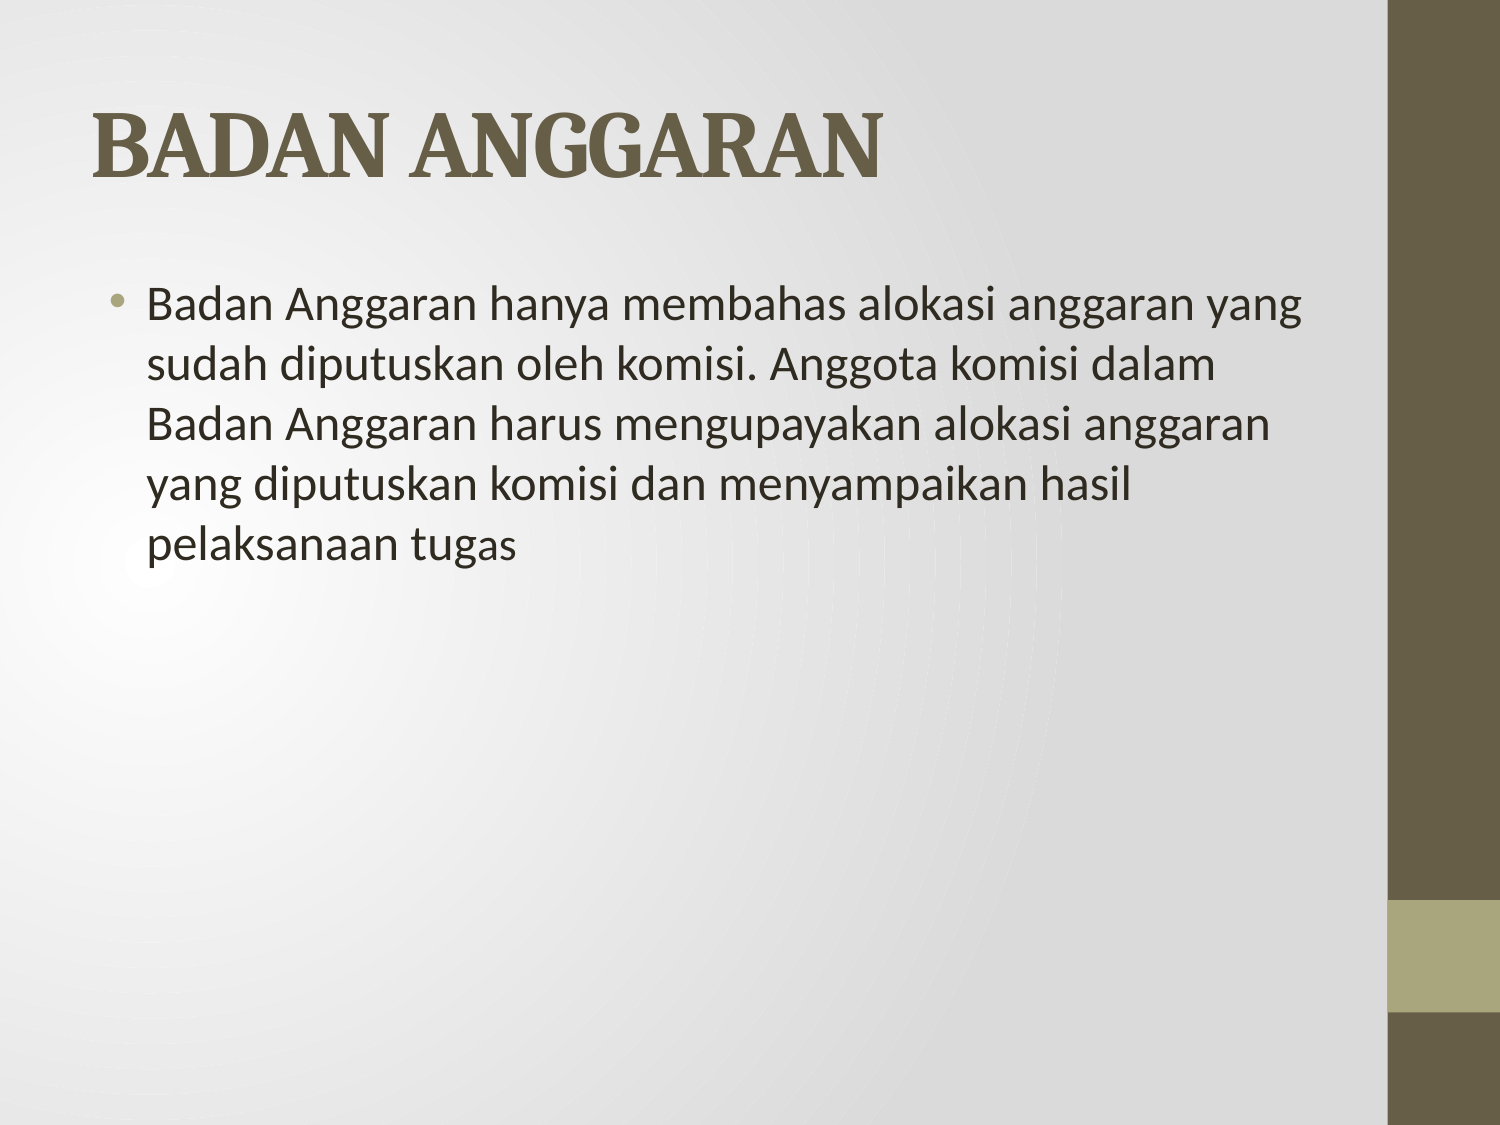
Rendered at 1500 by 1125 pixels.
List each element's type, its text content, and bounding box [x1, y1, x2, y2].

list Badan Anggaran hanya membahas alokasi anggaran yang sudah diputuskan oleh komisi. Anggota komisi dalam Badan Anggaran harus mengupayakan alokasi anggaran yang diputuskan komisi dan menyampaikan hasil pelaksanaan tugas [75, 262, 1325, 1050]
title BADAN ANGGARAN [75, 45, 1325, 233]
